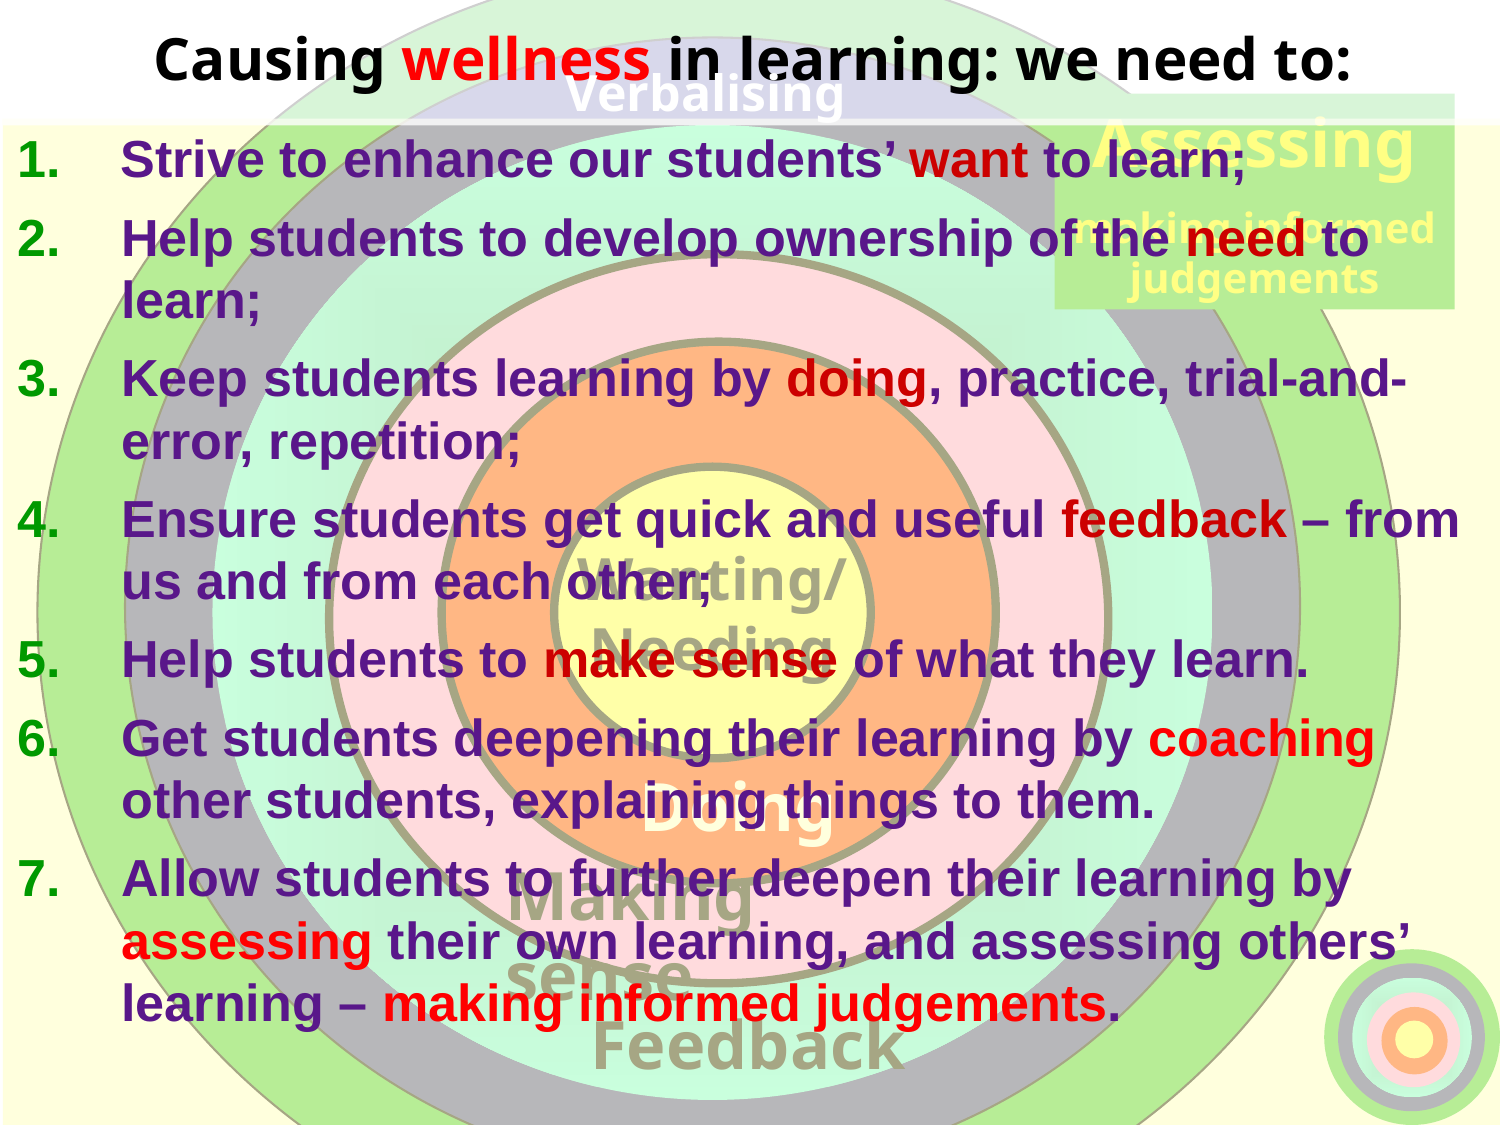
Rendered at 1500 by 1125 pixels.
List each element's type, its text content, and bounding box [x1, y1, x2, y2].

text_box Causing wellness in learning: we need to: [2, 0, 1500, 126]
text_box Strive to enhance our students’ want to learn; Help students to develop ownership of the need to learn; Keep students learning by doing, practice, trial-and-error, repetition; Ensure students get quick and useful feedback – from us and from each other; Help students to make sense of what they learn. Get students deepening their learning by coaching other students, explaining things to them. Allow students to further deepen their learning by assessing their own learning, and assessing others’ learning – making informed judgements. [2, 126, 1500, 1125]
text_box Verbalising [96, 53, 1328, 129]
